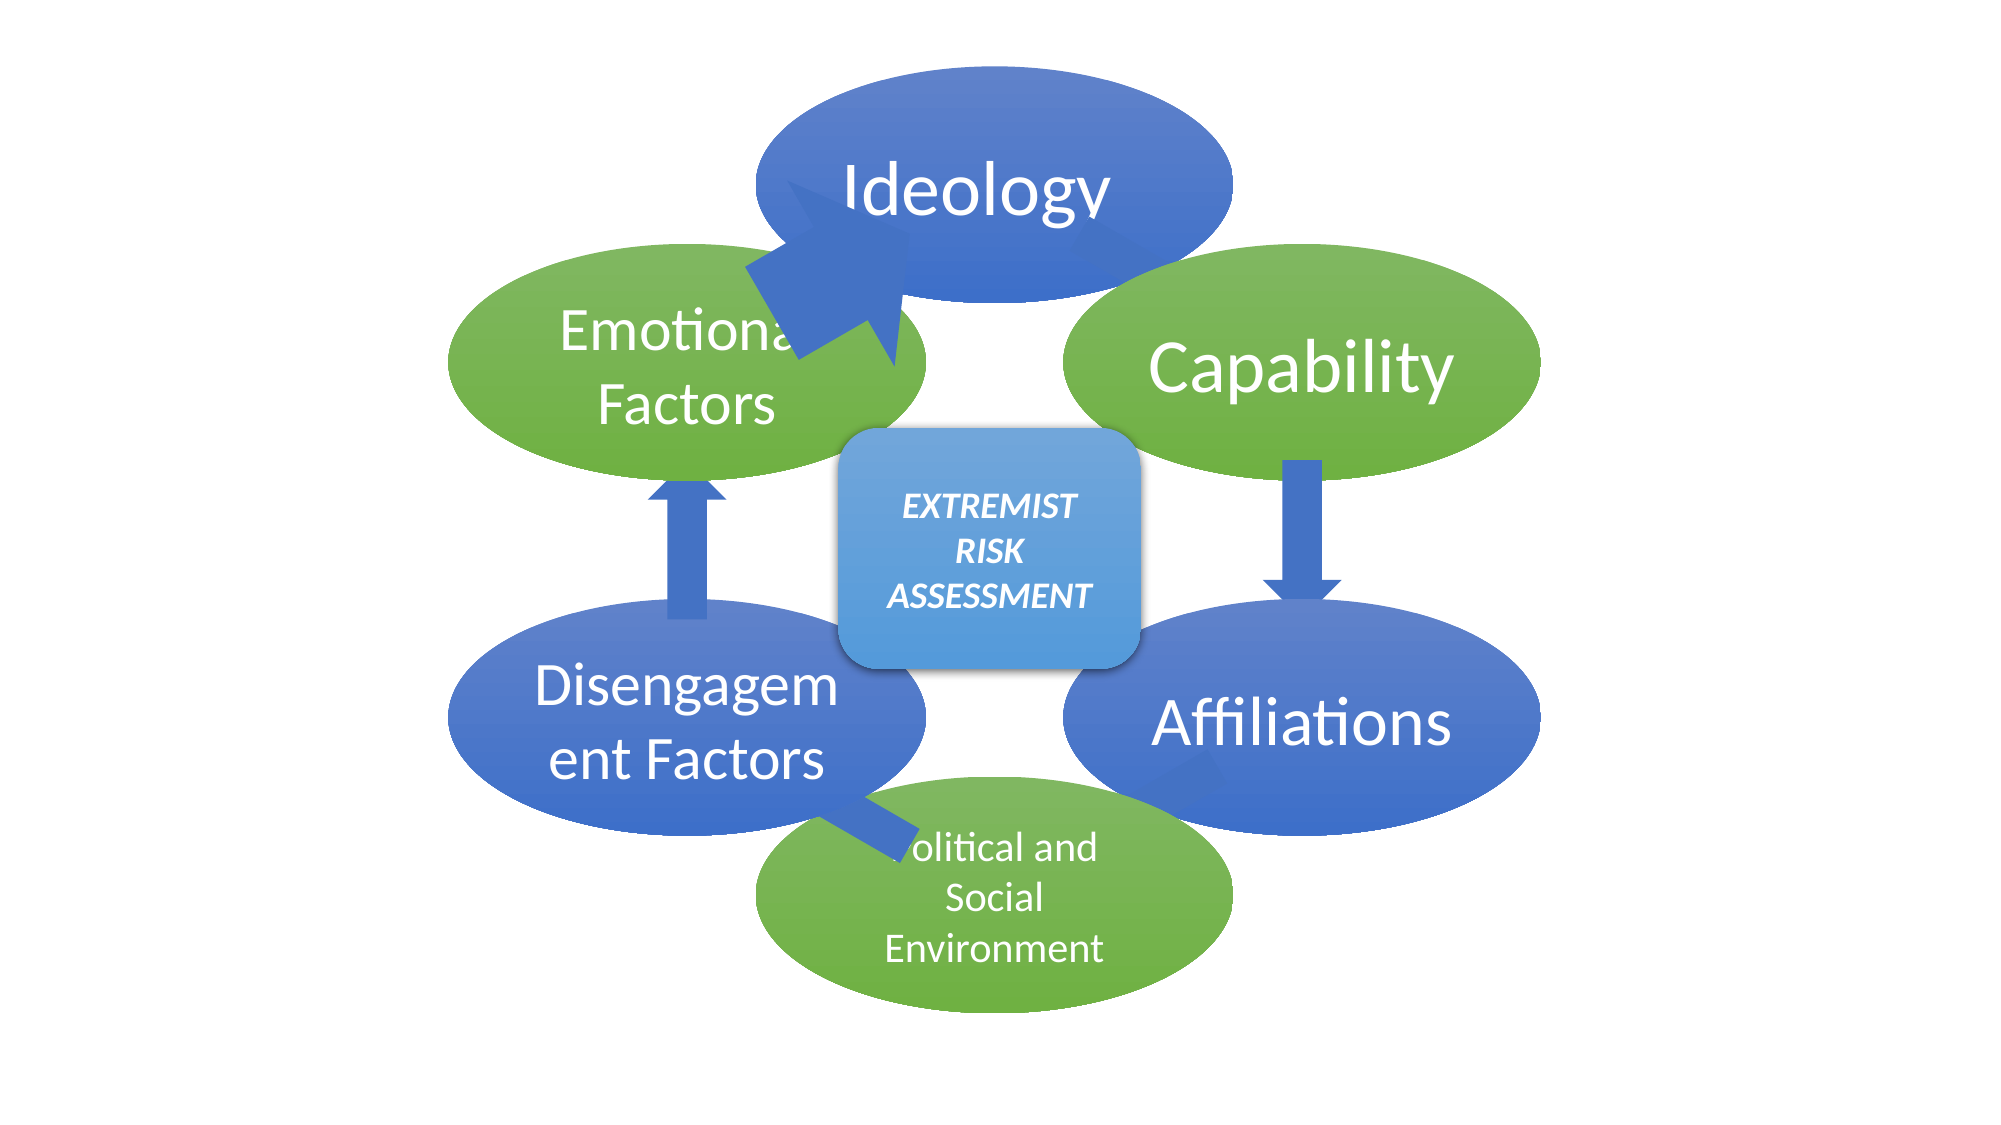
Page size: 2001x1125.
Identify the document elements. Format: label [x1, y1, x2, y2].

list [39, 66, 1950, 1014]
